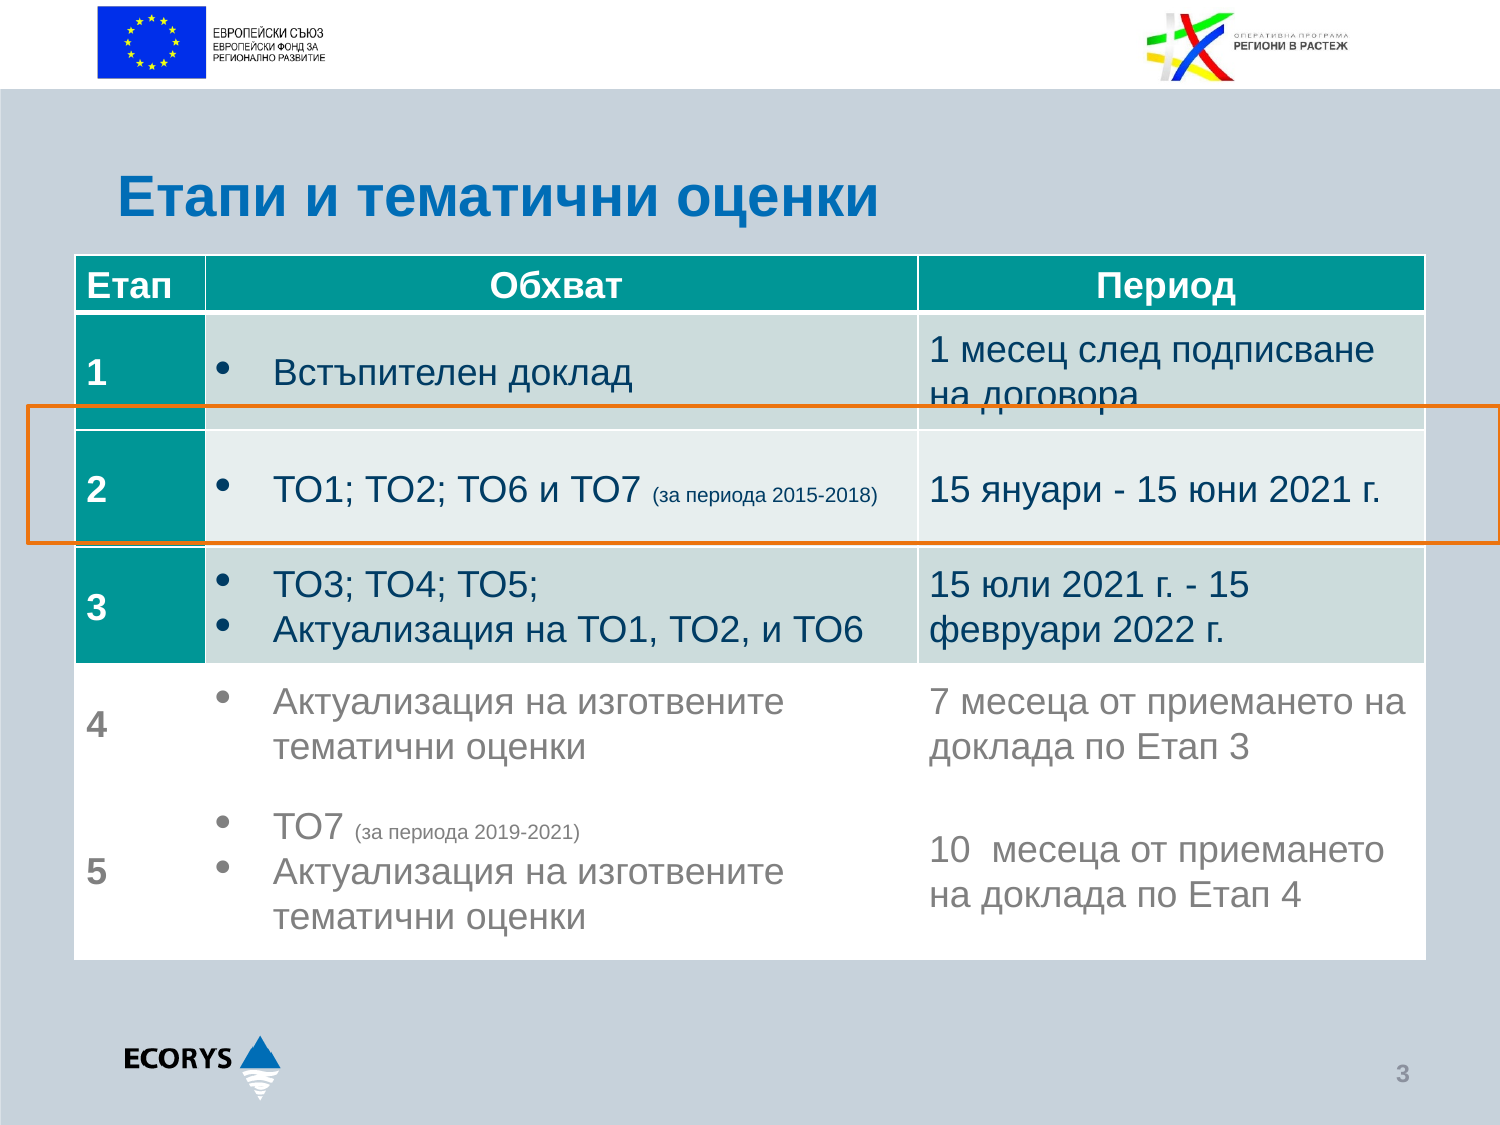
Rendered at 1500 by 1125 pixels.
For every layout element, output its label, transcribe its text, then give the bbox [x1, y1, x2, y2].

table_cell ТО3; ТО4; ТО5; Актуализация на ТО1, ТО2, и ТО6 [206, 548, 917, 663]
picture [1136, 7, 1363, 85]
picture [0, 89, 1500, 1125]
table_cell 1 месец след подписване на договора [919, 315, 1424, 404]
table_header Обхват [206, 256, 917, 310]
table_header Период [919, 256, 1424, 310]
table_cell Актуализация на изготвените тематични оценки [206, 665, 917, 781]
table_cell 5 [76, 782, 205, 958]
table_header Етап [76, 256, 205, 310]
table_cell Встъпителен доклад [206, 315, 917, 404]
table_cell ТО7 (за периода 2019-2021) Актуализация на изготвените тематични оценки [206, 782, 917, 958]
table_cell 3 [76, 548, 205, 663]
text_box [26, 404, 1500, 545]
slide_number 3 [1074, 1042, 1425, 1103]
table_cell 1 [76, 315, 205, 404]
table_cell 15 юли 2021 г. - 15 февруари 2022 г. [919, 548, 1424, 663]
table_cell 10 месеца от приемането на доклада по Етап 4 [919, 782, 1424, 958]
title Етапи и тематични оценки [117, 165, 1358, 237]
picture [87, 0, 345, 87]
table_cell 4 [76, 665, 205, 781]
table_cell 7 месеца от приемането на доклада по Етап 3 [919, 665, 1424, 781]
